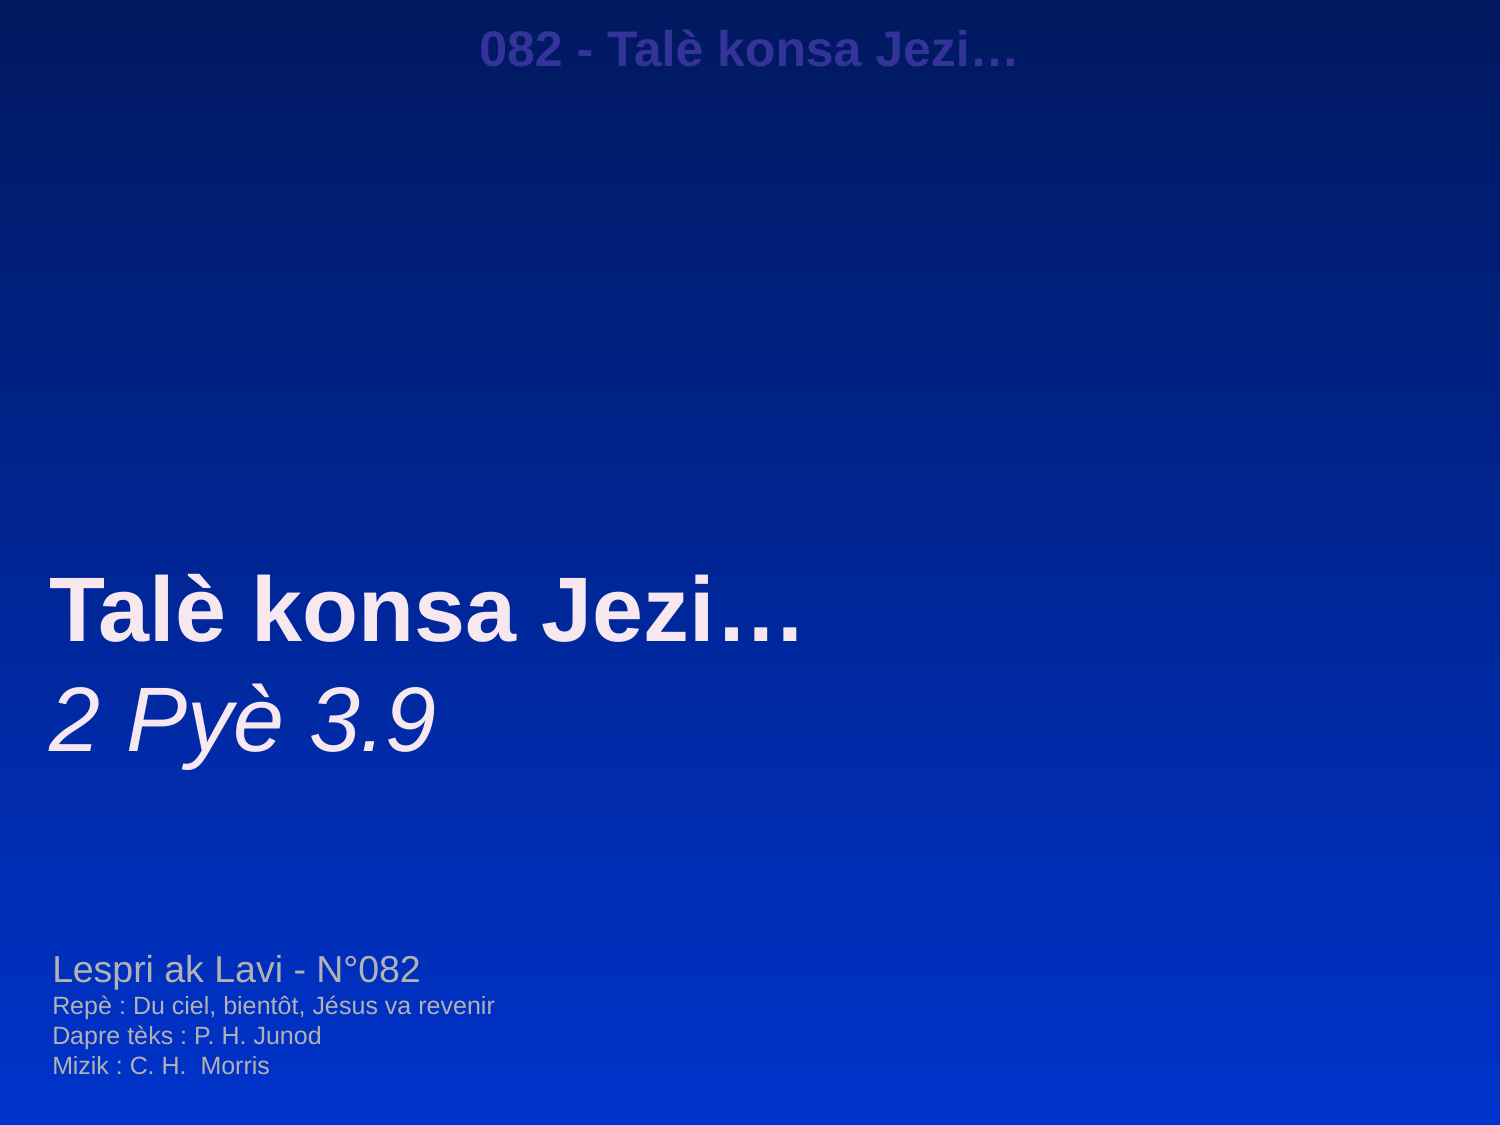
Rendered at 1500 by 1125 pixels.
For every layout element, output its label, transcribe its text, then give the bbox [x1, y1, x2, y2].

text_box Talè konsa Jezi… 2 Pyè 3.9 [35, 542, 1388, 778]
text_box Lespri ak Lavi - N°082 Repè : Du ciel, bientôt, Jésus va revenir Dapre tèks : P. H. Junod Mizik : C. H. Morris [37, 937, 869, 1088]
text_box 082 - Talè konsa Jezi… [0, 9, 1500, 79]
